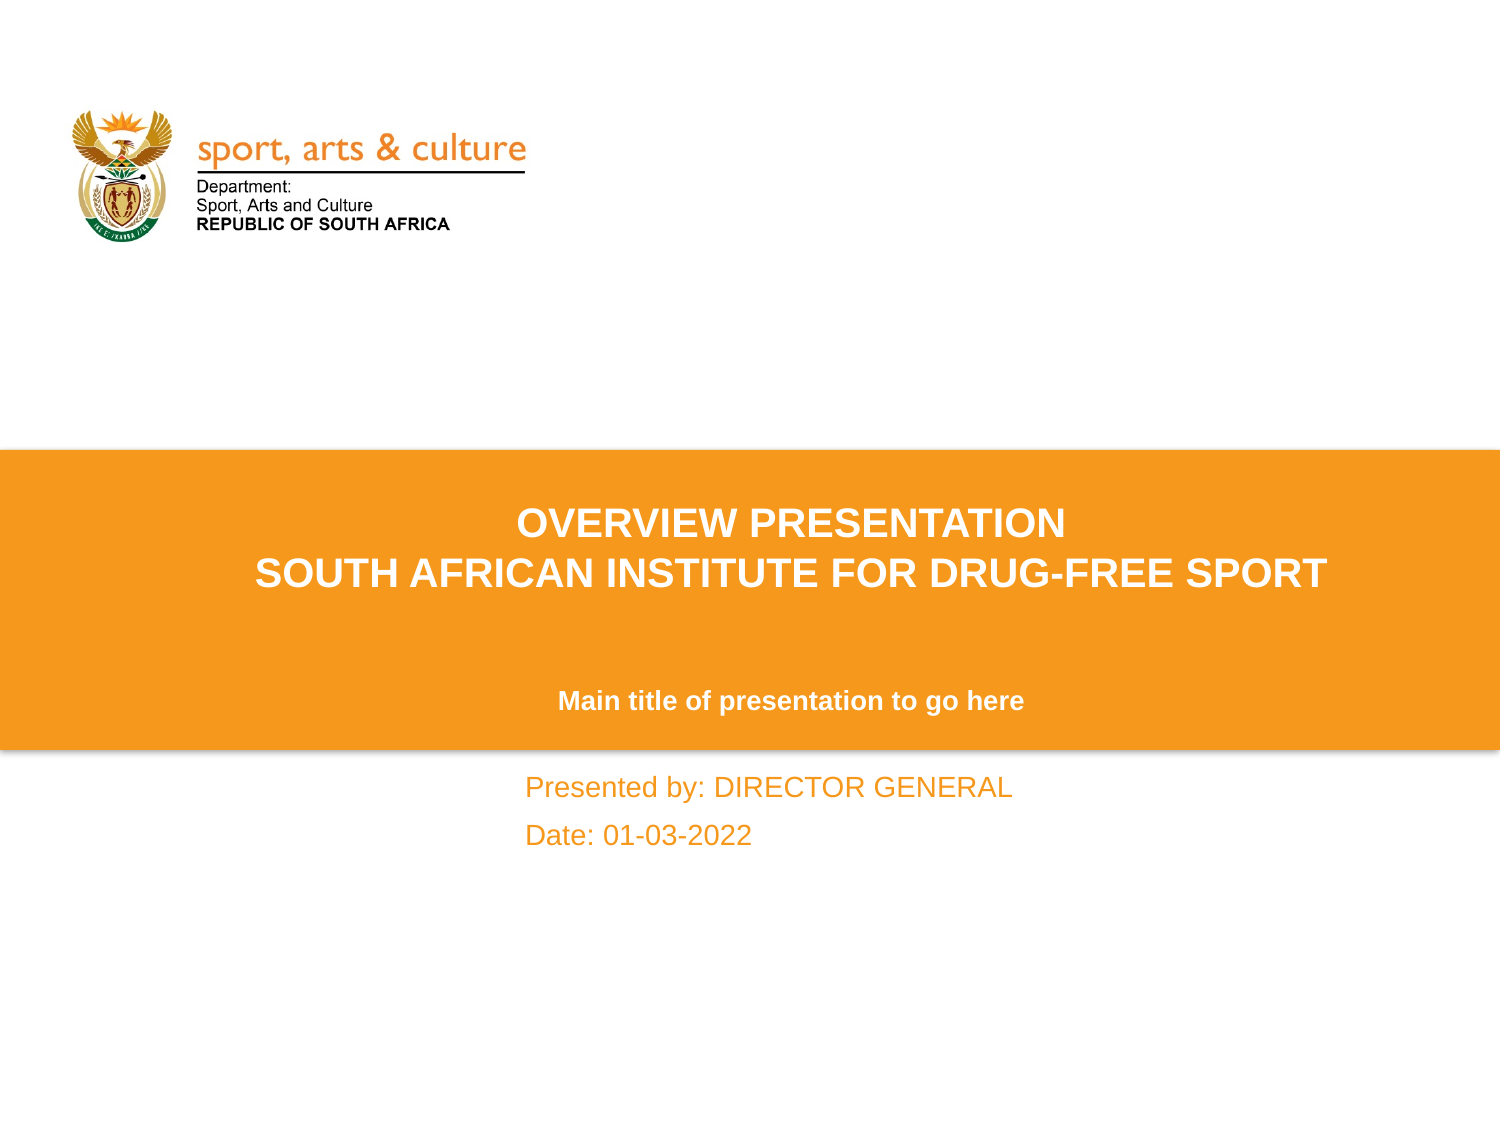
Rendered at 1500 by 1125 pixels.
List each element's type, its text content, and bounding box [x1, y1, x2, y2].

title OVERVIEW PRESENTATION SOUTH AFRICAN INSTITUTE FOR DRUG-FREE SPORT Main title of presentation to go here [230, 489, 1353, 740]
picture [41, 78, 555, 274]
text_box Presented by: DIRECTOR GENERAL Date: 01-03-2022 [510, 761, 1427, 847]
